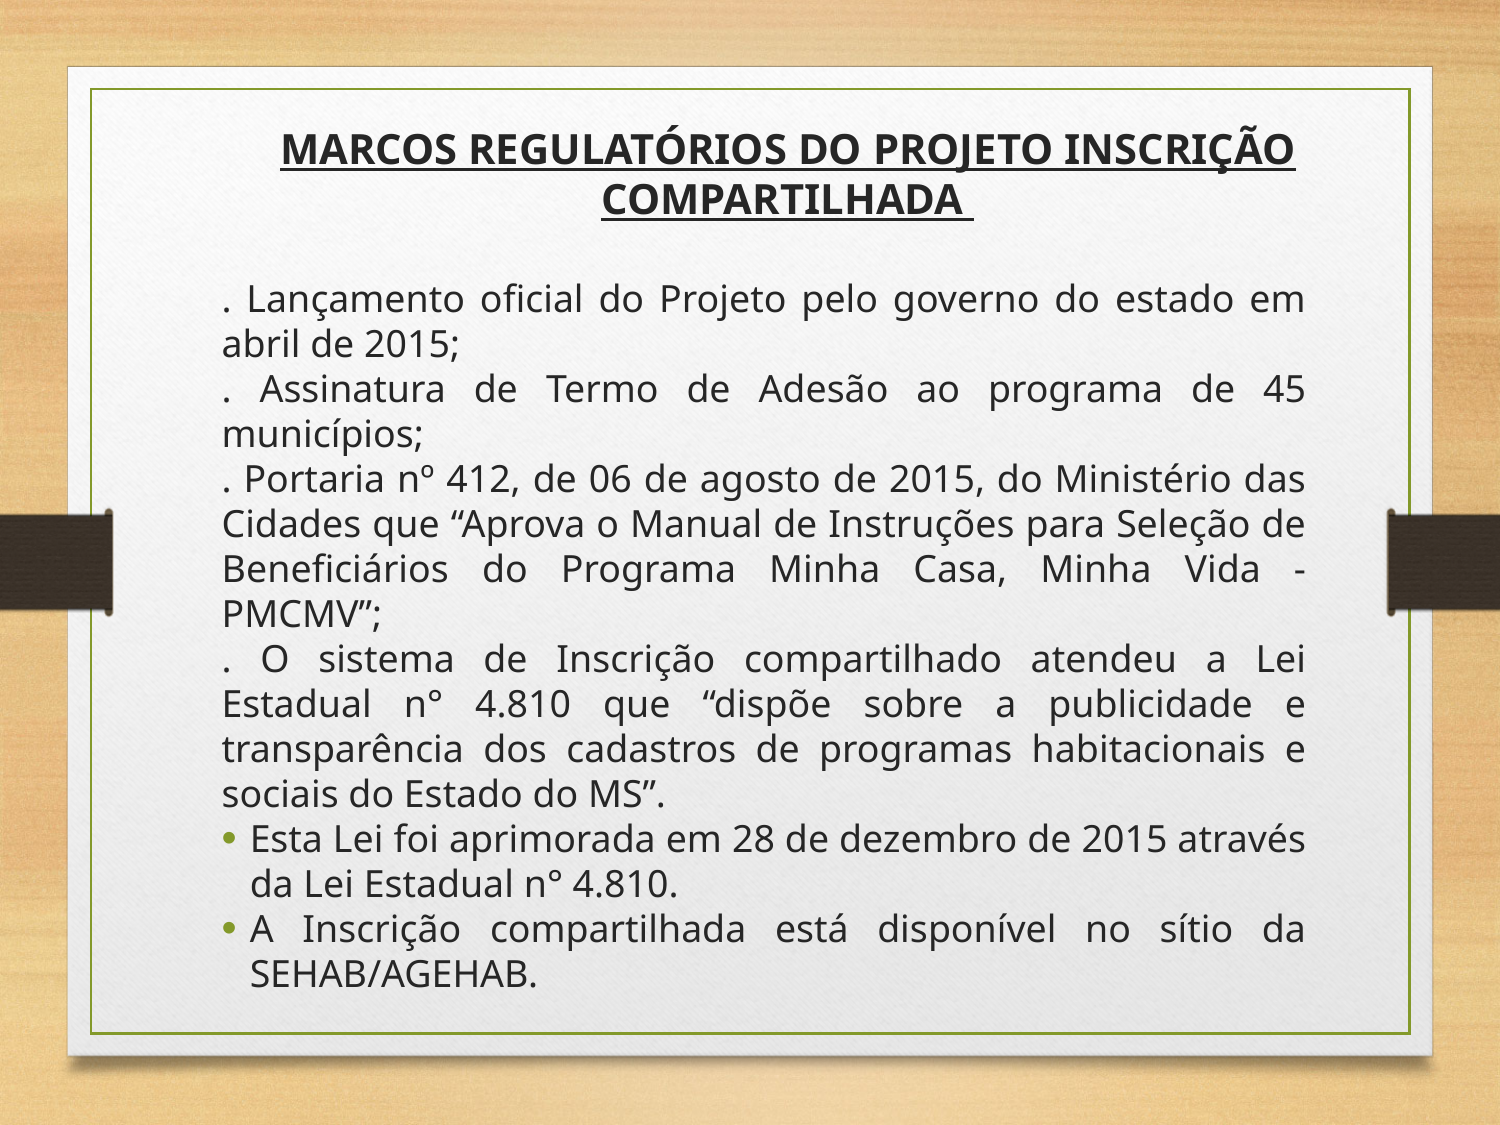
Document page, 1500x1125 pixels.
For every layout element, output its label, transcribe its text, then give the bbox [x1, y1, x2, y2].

text_box MARCOS REGULATÓRIOS DO PROJETO INSCRIÇÃO COMPARTILHADA [230, 125, 1346, 220]
text_box . Lançamento oficial do Projeto pelo governo do estado em abril de 2015; . Assinatura de Termo de Adesão ao programa de 45 municípios; . Portaria nº 412, de 06 de agosto de 2015, do Ministério das Cidades que “Aprova o Manual de Instruções para Seleção de Beneficiários do Programa Minha Casa, Minha Vida - PMCMV”; . O sistema de Inscrição compartilhado atendeu a Lei Estadual n° 4.810 que “dispõe sobre a publicidade e transparência dos cadastros de programas habitacionais e sociais do Estado do MS”. Esta Lei foi aprimorada em 28 de dezembro de 2015 através da Lei Estadual n° 4.810. A Inscrição compartilhada está disponível no sítio da SEHAB/AGEHAB. [206, 267, 1322, 835]
picture [0, 0, 1500, 1125]
